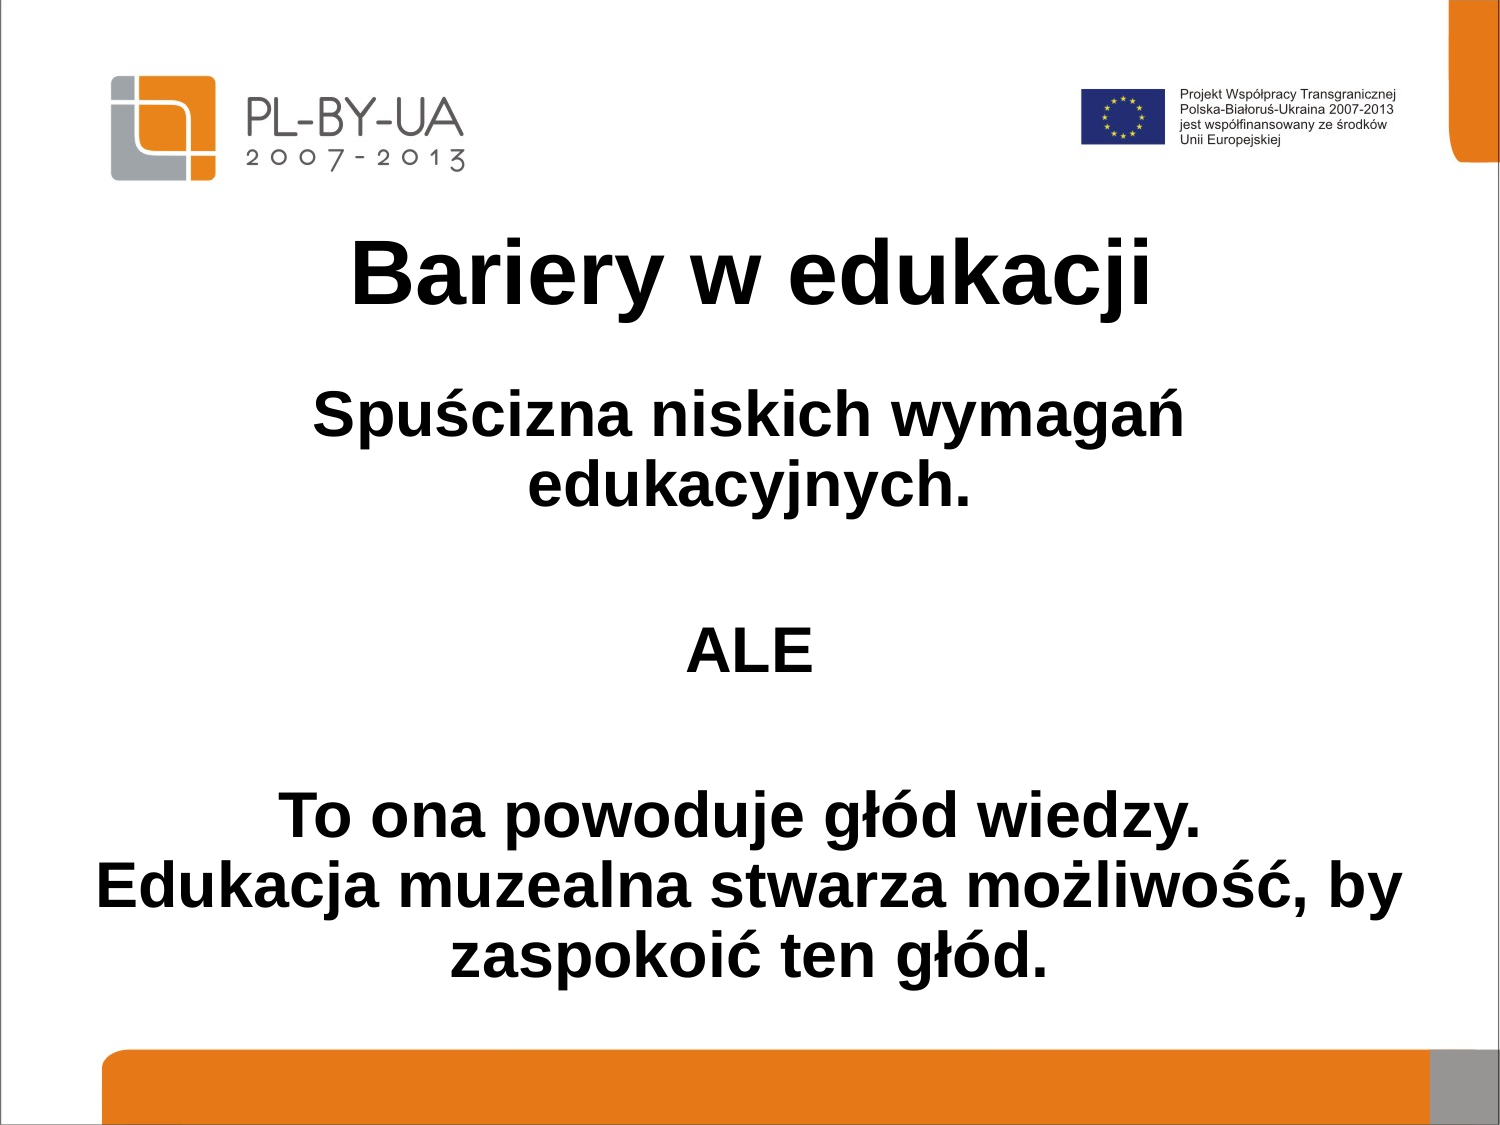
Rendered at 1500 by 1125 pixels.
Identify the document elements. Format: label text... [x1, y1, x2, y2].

title Bariery w edukacji [76, 172, 1428, 363]
picture [0, 0, 1500, 1125]
list Spuścizna niskich wymagań edukacyjnych. ALE To ona powoduje głód wiedzy. Edukacja muzealna stwarza możliwość, by zaspokoić ten głód. [74, 373, 1426, 1006]
